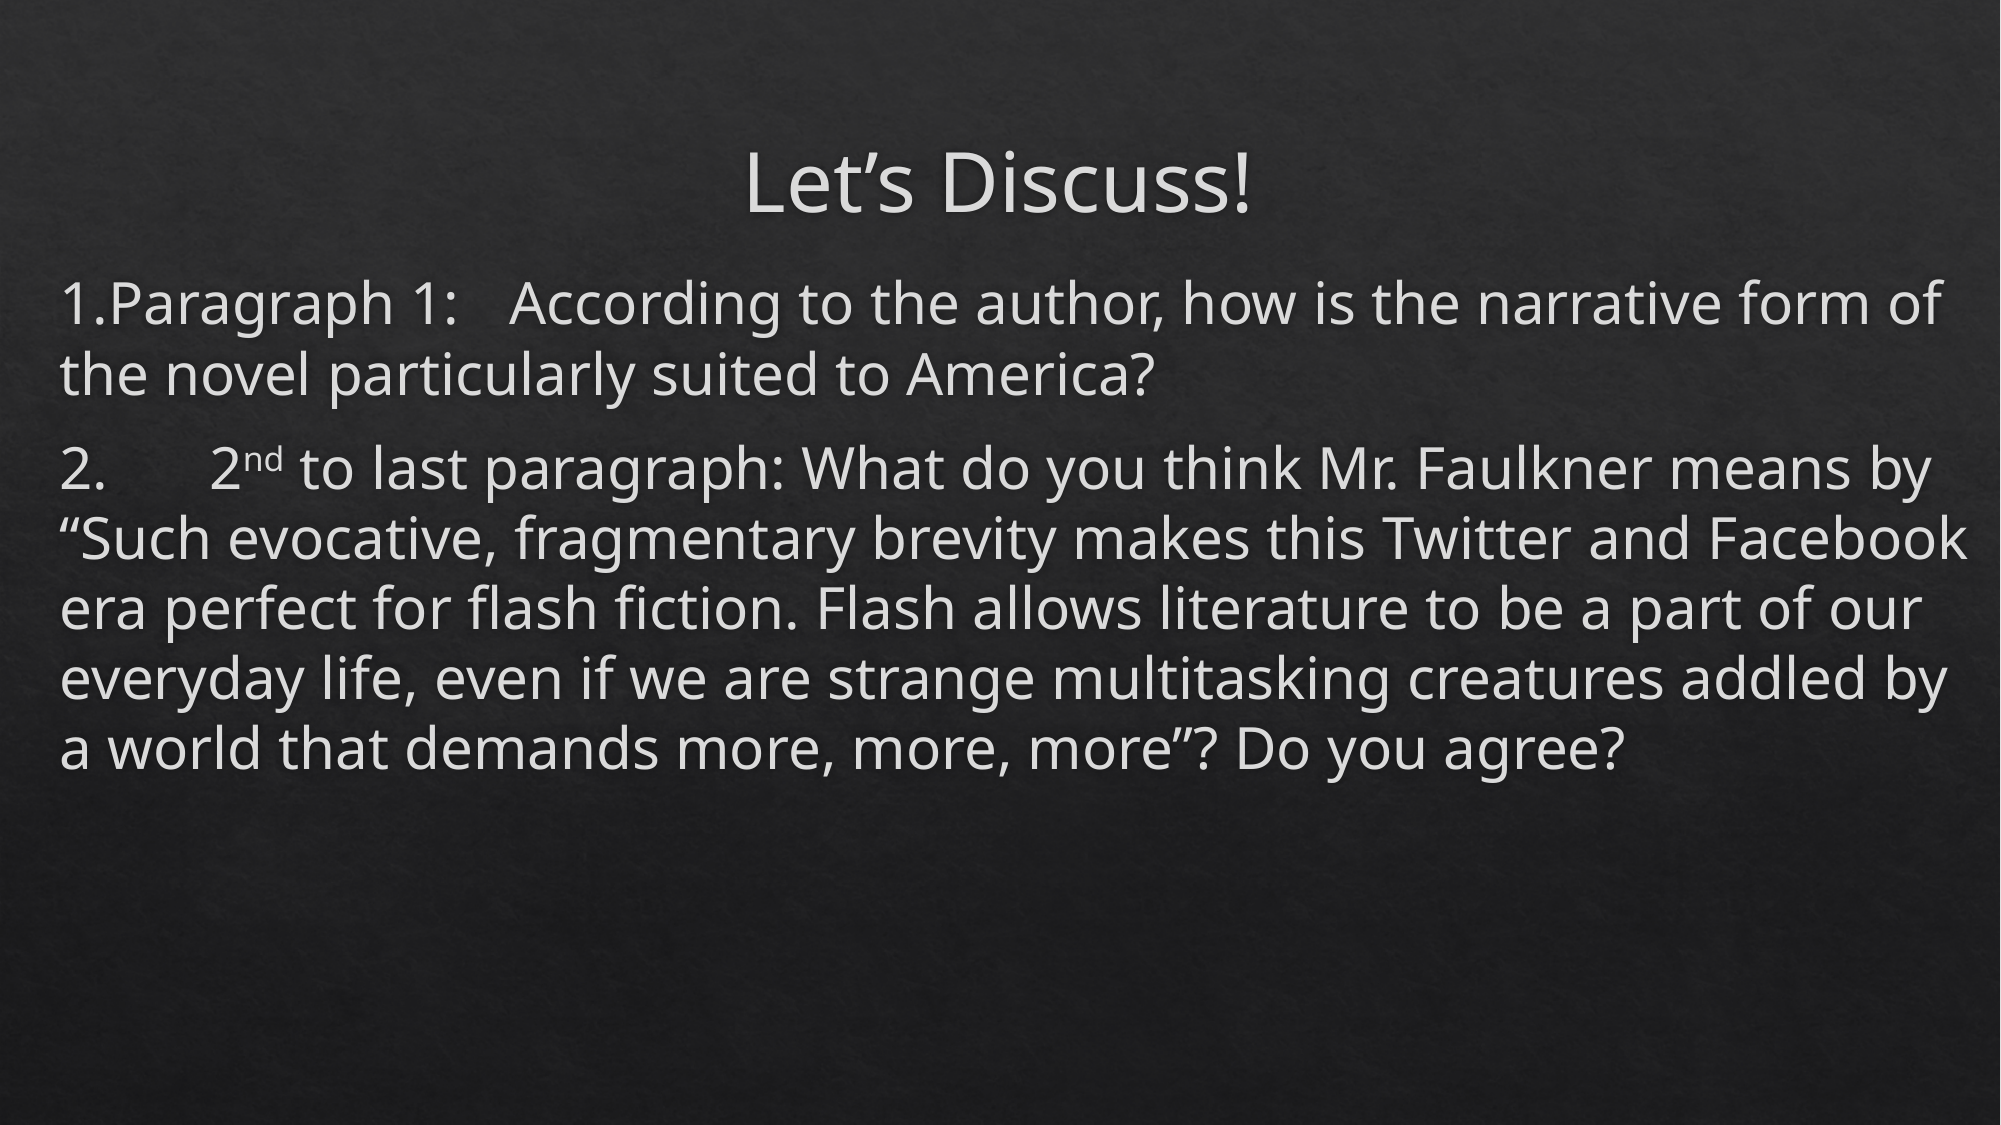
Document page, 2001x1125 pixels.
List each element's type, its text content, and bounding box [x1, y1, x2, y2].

list 1.Paragraph 1: According to the author, how is the narrative form of the novel particularly suited to America? 2. 2nd to last paragraph: What do you think Mr. Faulkner means by “Such evocative, fragmentary brevity makes this Twitter and Facebook era perfect for flash fiction. Flash allows literature to be a part of our everyday life, even if we are strange multitasking creatures addled by a world that demands more, more, more”? Do you agree? [44, 259, 2000, 1125]
title Let’s Discuss! [149, 99, 1849, 254]
